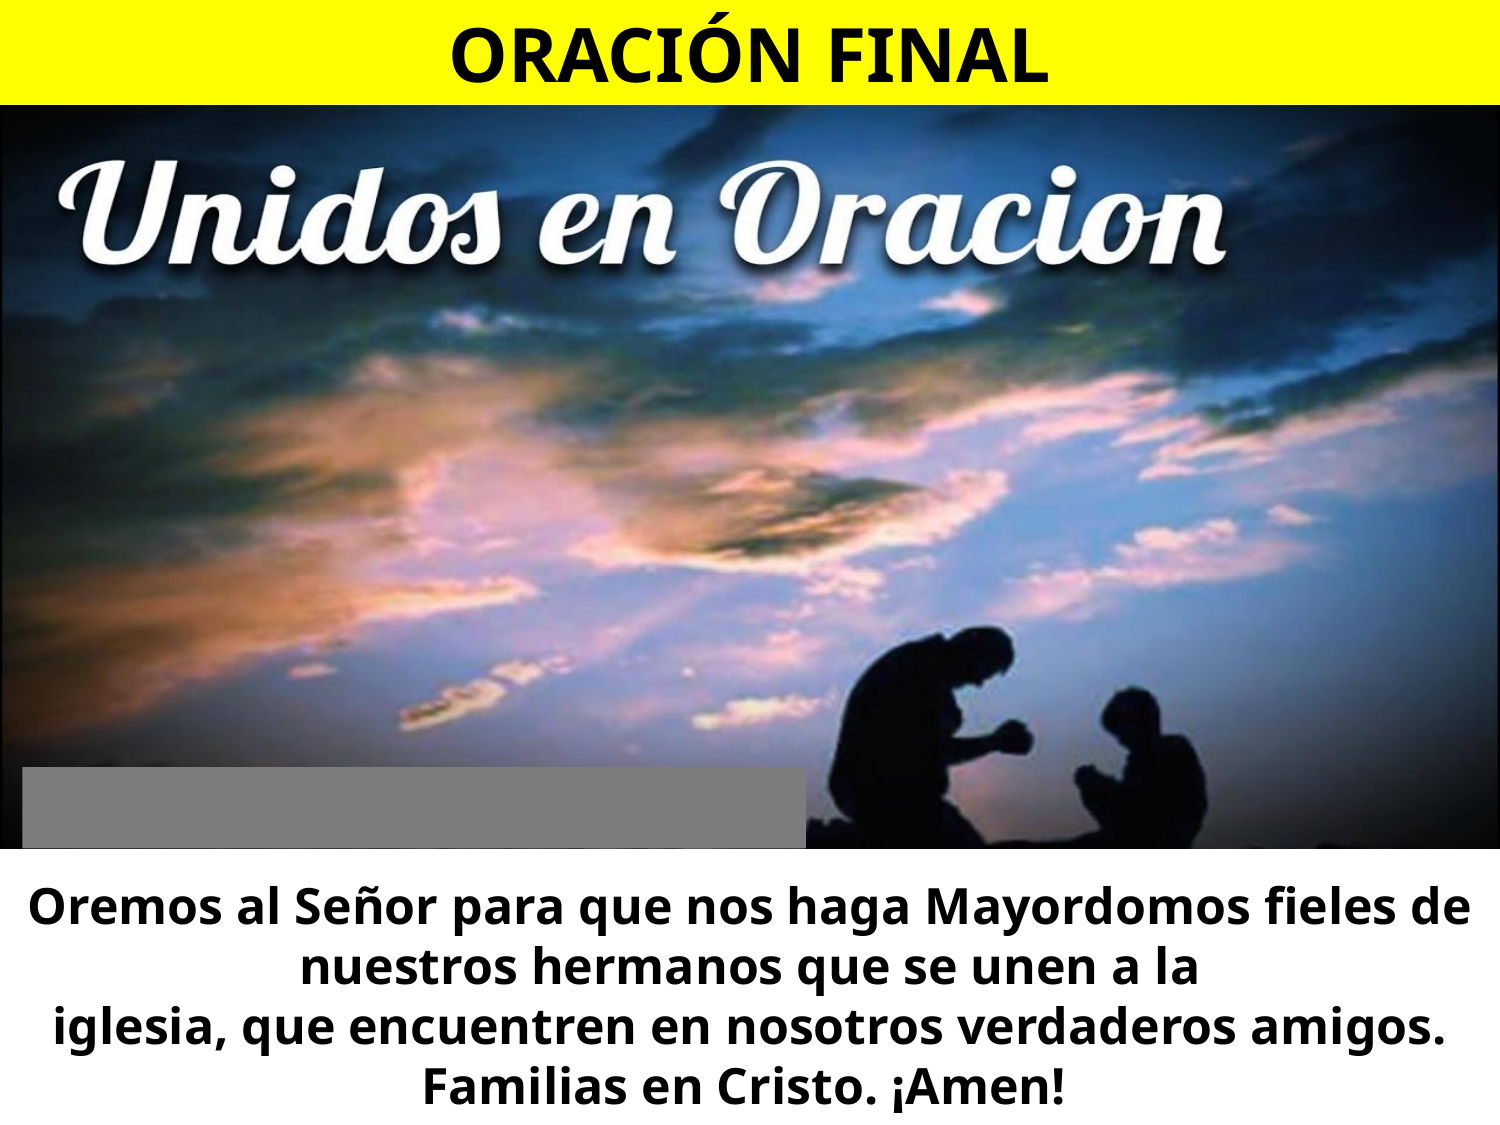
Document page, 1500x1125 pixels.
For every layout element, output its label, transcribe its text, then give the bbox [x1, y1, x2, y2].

picture [0, 105, 1500, 849]
text_box Oremos al Señor para que nos haga Mayordomos fieles de nuestros hermanos que se unen a la iglesia, que encuentren en nosotros verdaderos amigos. Familias en Cristo. ¡Amen! [0, 867, 1500, 1123]
text_box ORACIÓN FINAL [0, 0, 1500, 105]
